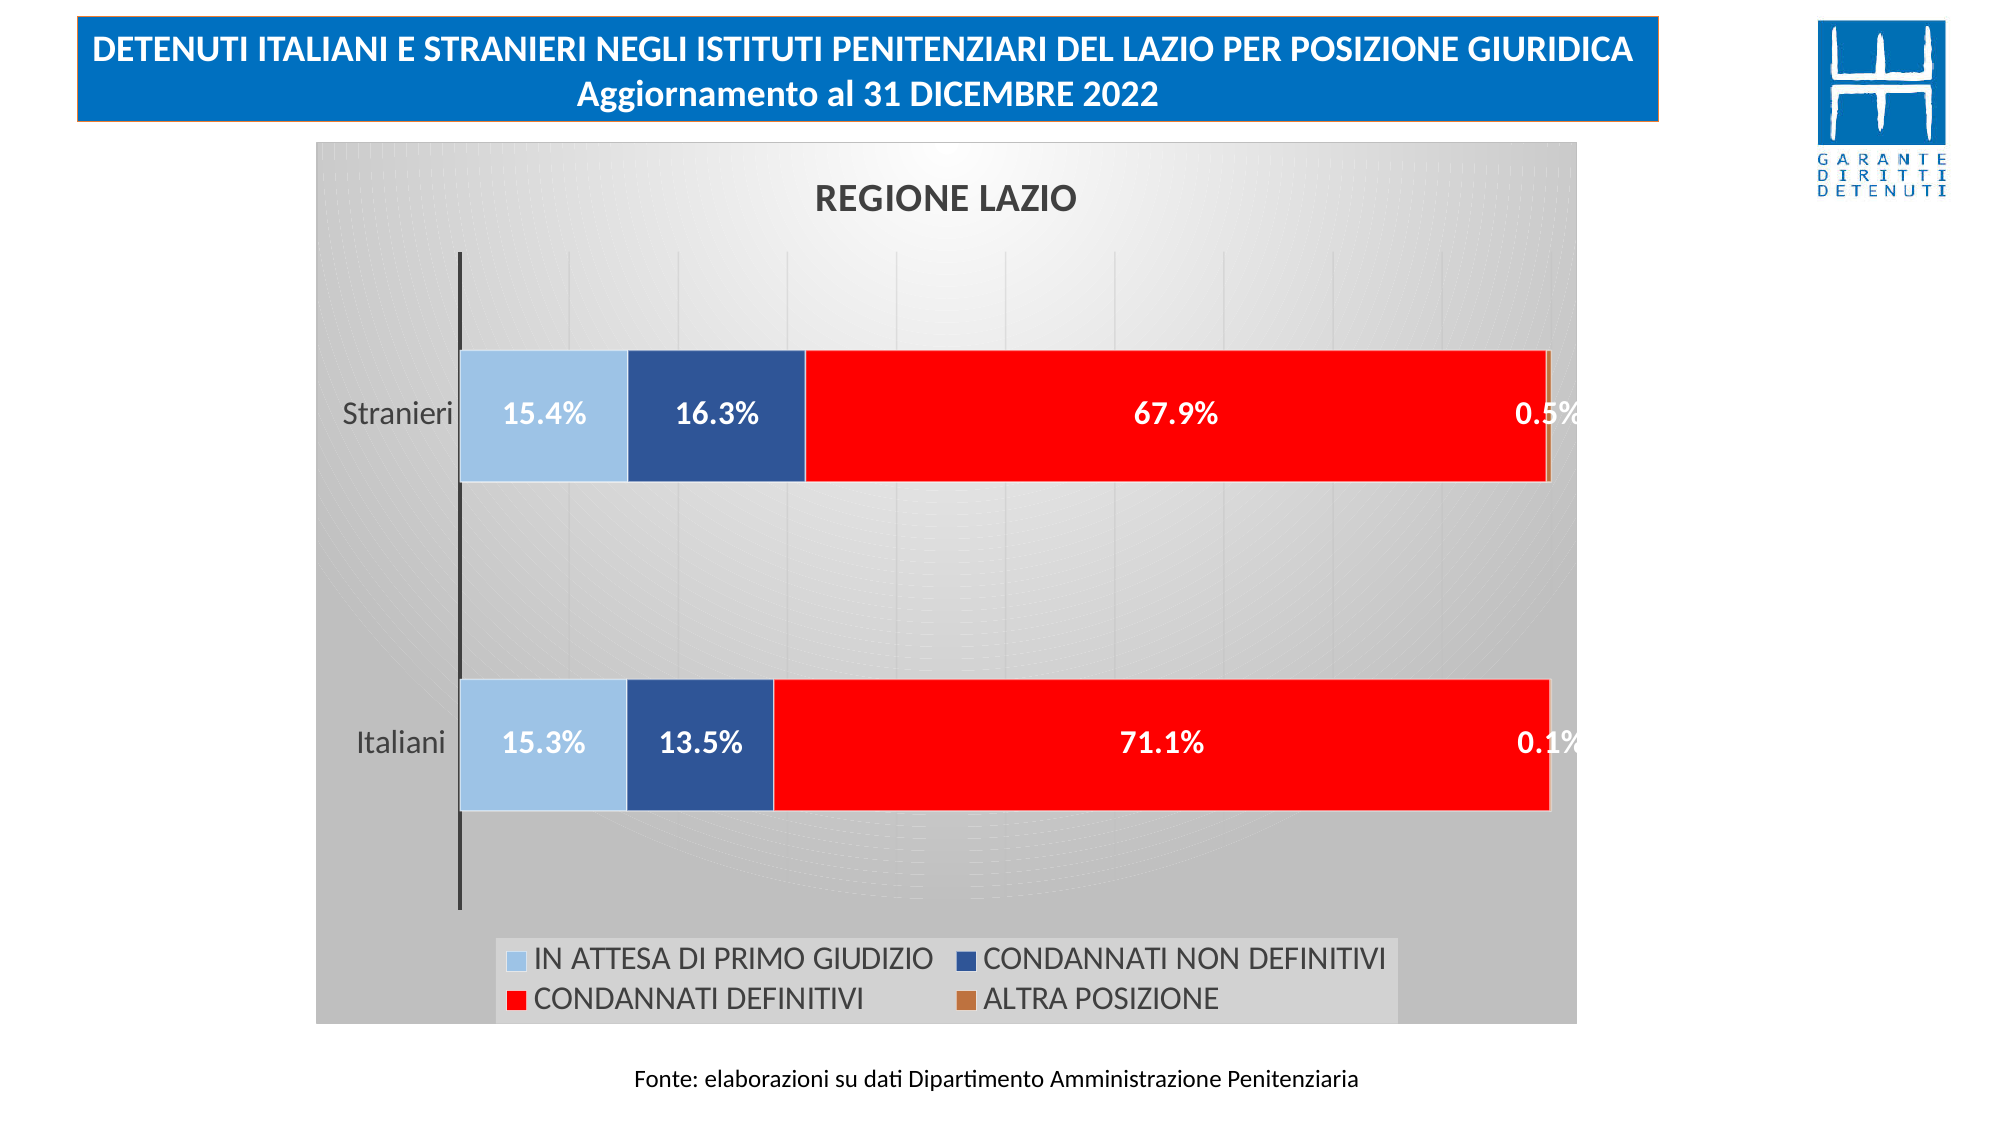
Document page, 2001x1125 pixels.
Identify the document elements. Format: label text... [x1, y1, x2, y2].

chart [316, 141, 1585, 1025]
picture [1810, 16, 1951, 202]
text_box DETENUTI ITALIANI E STRANIERI NEGLI ISTITUTI PENITENZIARI DEL LAZIO PER POSIZIONE GIURIDICA Aggiornamento al 31 DICEMBRE 2022 [77, 16, 1659, 122]
text_box Fonte: elaborazioni su dati Dipartimento Amministrazione Penitenziaria [619, 1055, 1376, 1101]
